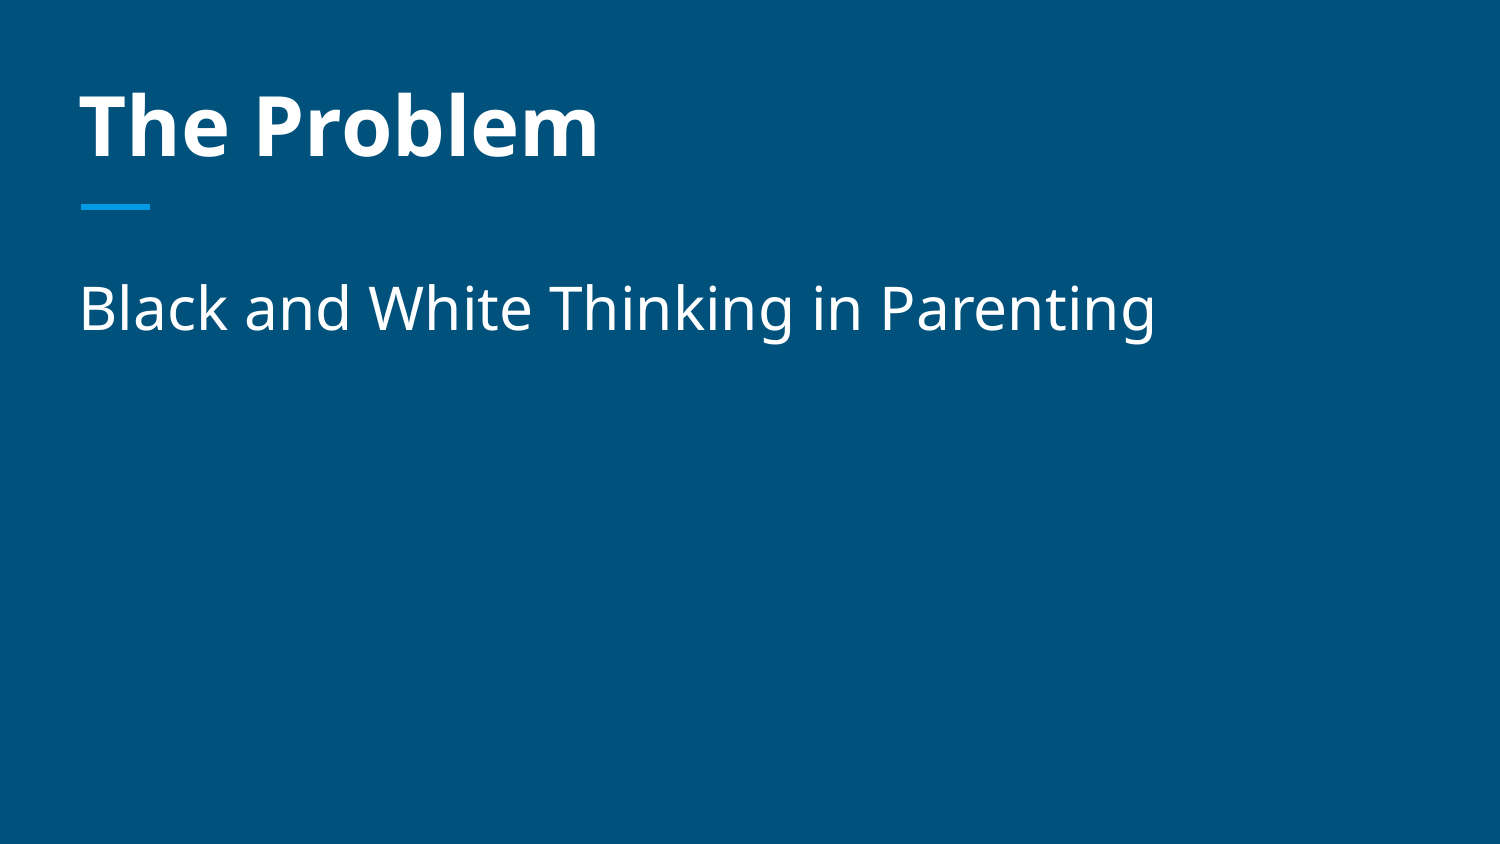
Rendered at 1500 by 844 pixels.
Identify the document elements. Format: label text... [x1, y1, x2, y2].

list Black and White Thinking in Parenting [63, 244, 1437, 750]
title The Problem [63, 75, 1437, 188]
